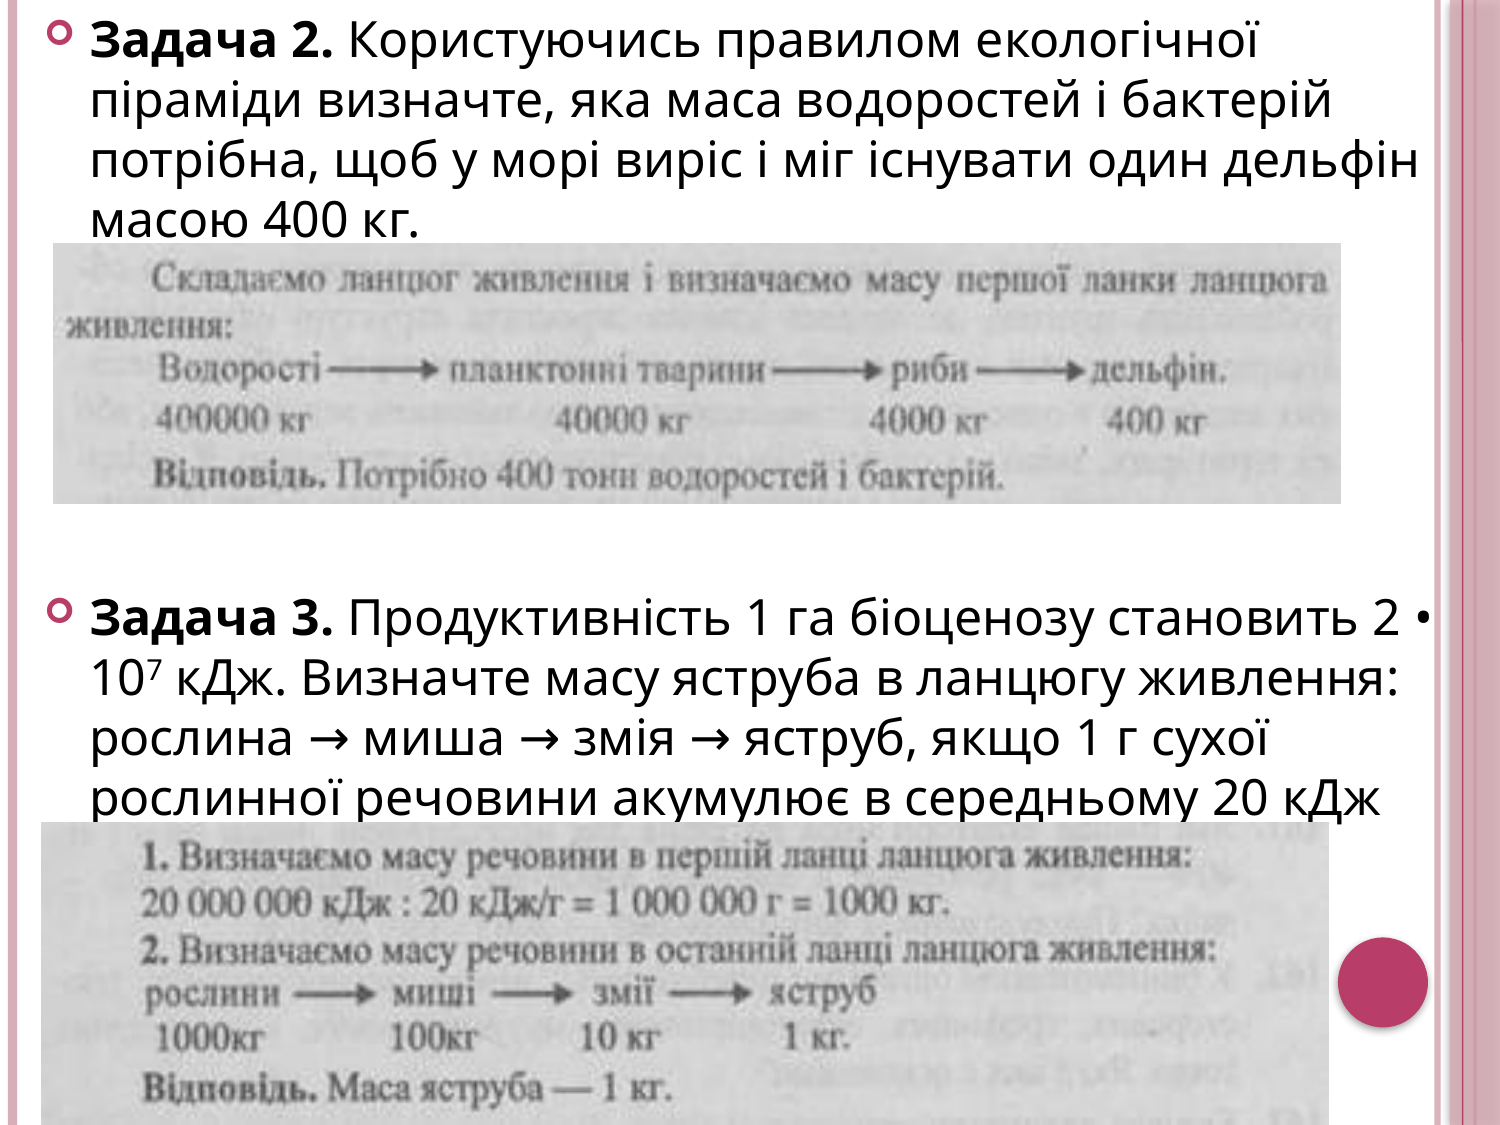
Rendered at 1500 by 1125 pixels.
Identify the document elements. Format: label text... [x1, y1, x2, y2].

picture [52, 242, 1342, 504]
list Задача 2. Користуючись правилом екологічної піраміди визначте, яка маса водоростей і бактерій потрібна, щоб у морі виріс і міг існувати один дельфін масою 400 кг. Розв'язання Задача 3. Продуктивність 1 га біоценозу становить 2 • 107 кДж. Визначте масу яструба в ланцюгу живлення: рослина → миша → змія → яструб, якщо 1 г сухої рослинної речовини акумулює в середньому 20 кДж енергії). Розв’язання [29, 0, 1459, 1083]
picture [40, 821, 1330, 1125]
